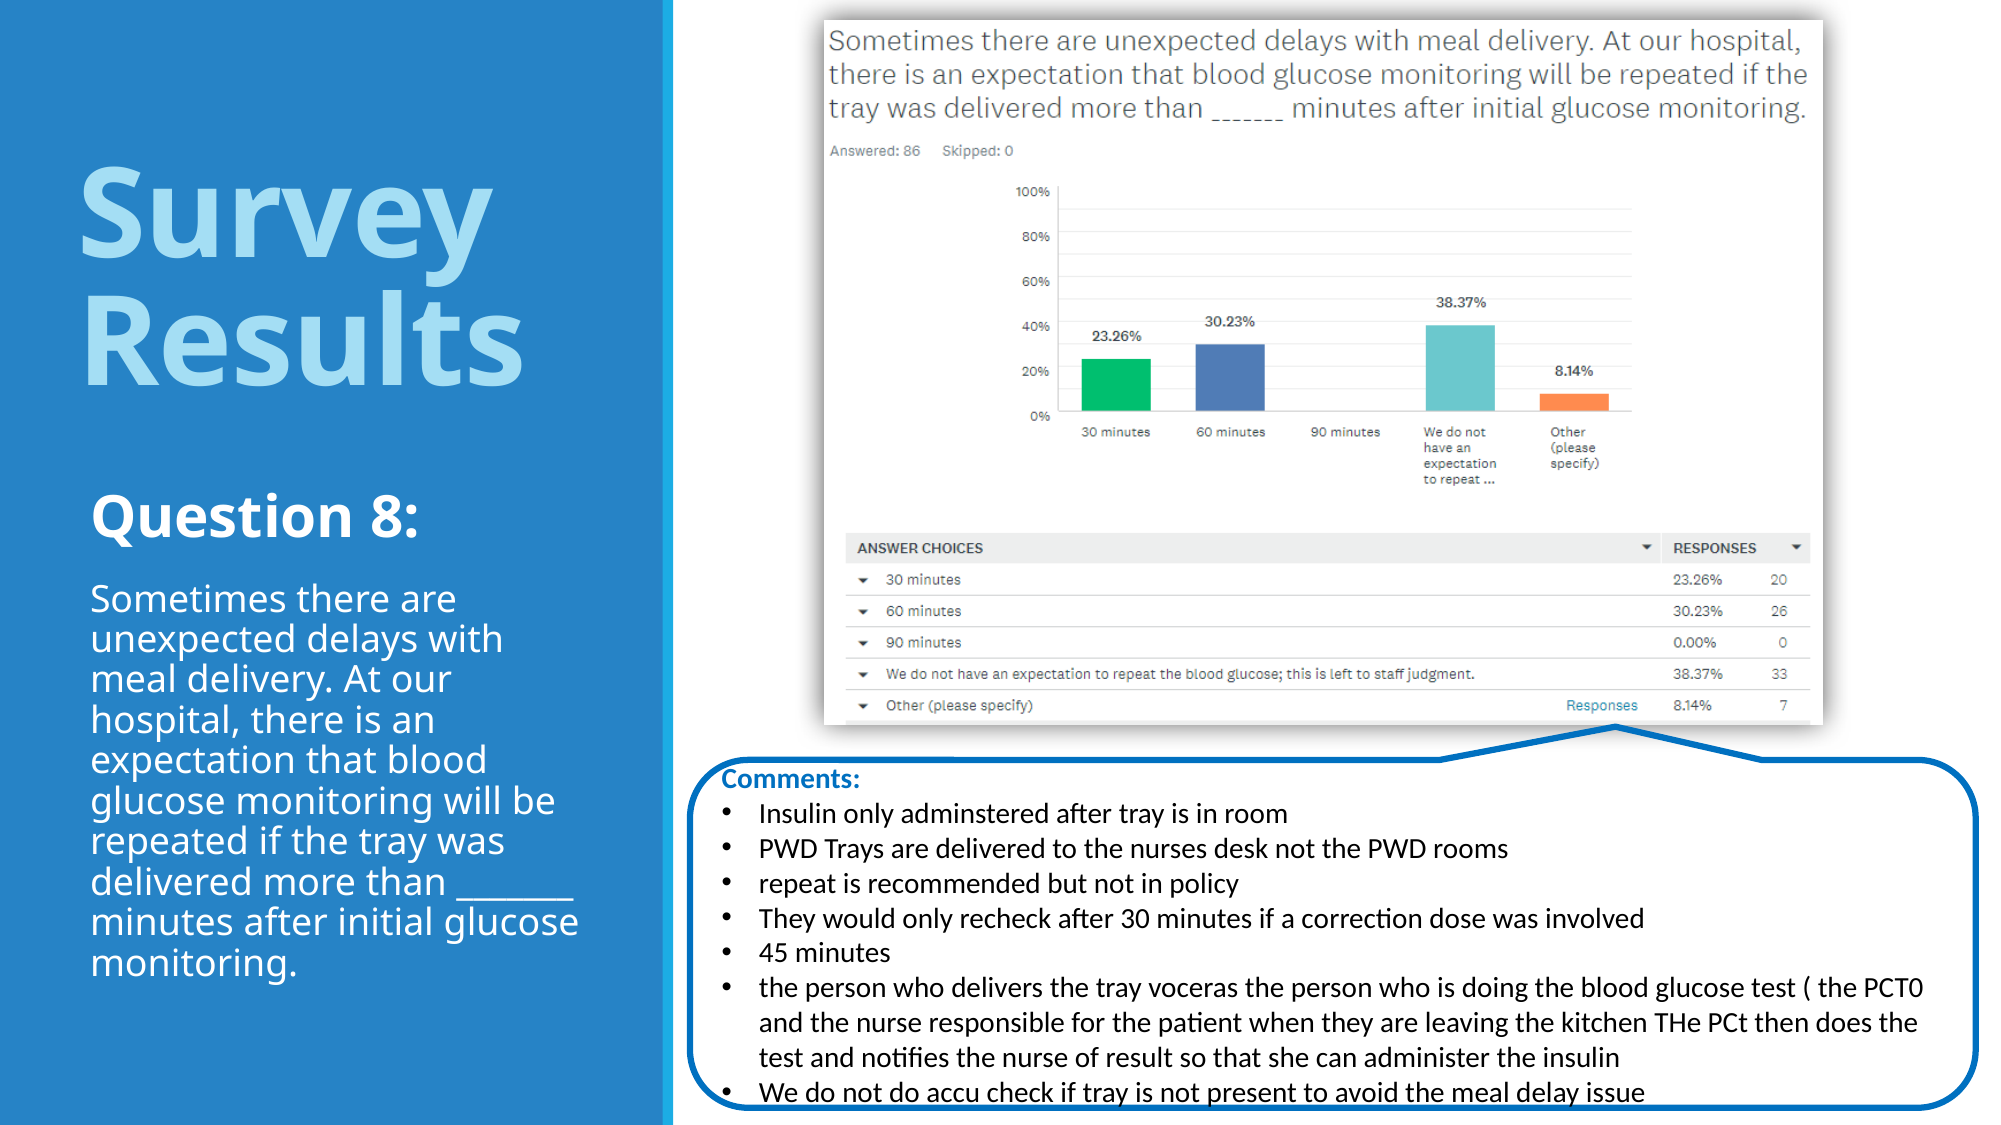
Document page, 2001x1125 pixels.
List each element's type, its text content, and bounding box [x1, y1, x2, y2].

title Survey Results [62, 43, 626, 419]
list Question 8: Sometimes there are unexpected delays with meal delivery. At our hospital, there is an expectation that blood glucose monitoring will be repeated if the tray was delivered more than _______ minutes after initial glucose monitoring. [75, 479, 600, 1035]
picture [823, 19, 1824, 726]
text_box Comments: Insulin only adminstered after tray is in room PWD Trays are delivered to the nurses desk not the PWD rooms repeat is recommended but not in policy They would only recheck after 30 minutes if a correction dose was involved 45 minutes the person who delivers the tray voceras the person who is doing the blood glucose test ( the PCT0 and the nurse responsible for the patient when they are leaving the kitchen THe PCt then does the test and notifies the nurse of result so that she can administer the insulin We do not do accu check if tray is not present to avoid the meal delay issue [688, 733, 1977, 1110]
